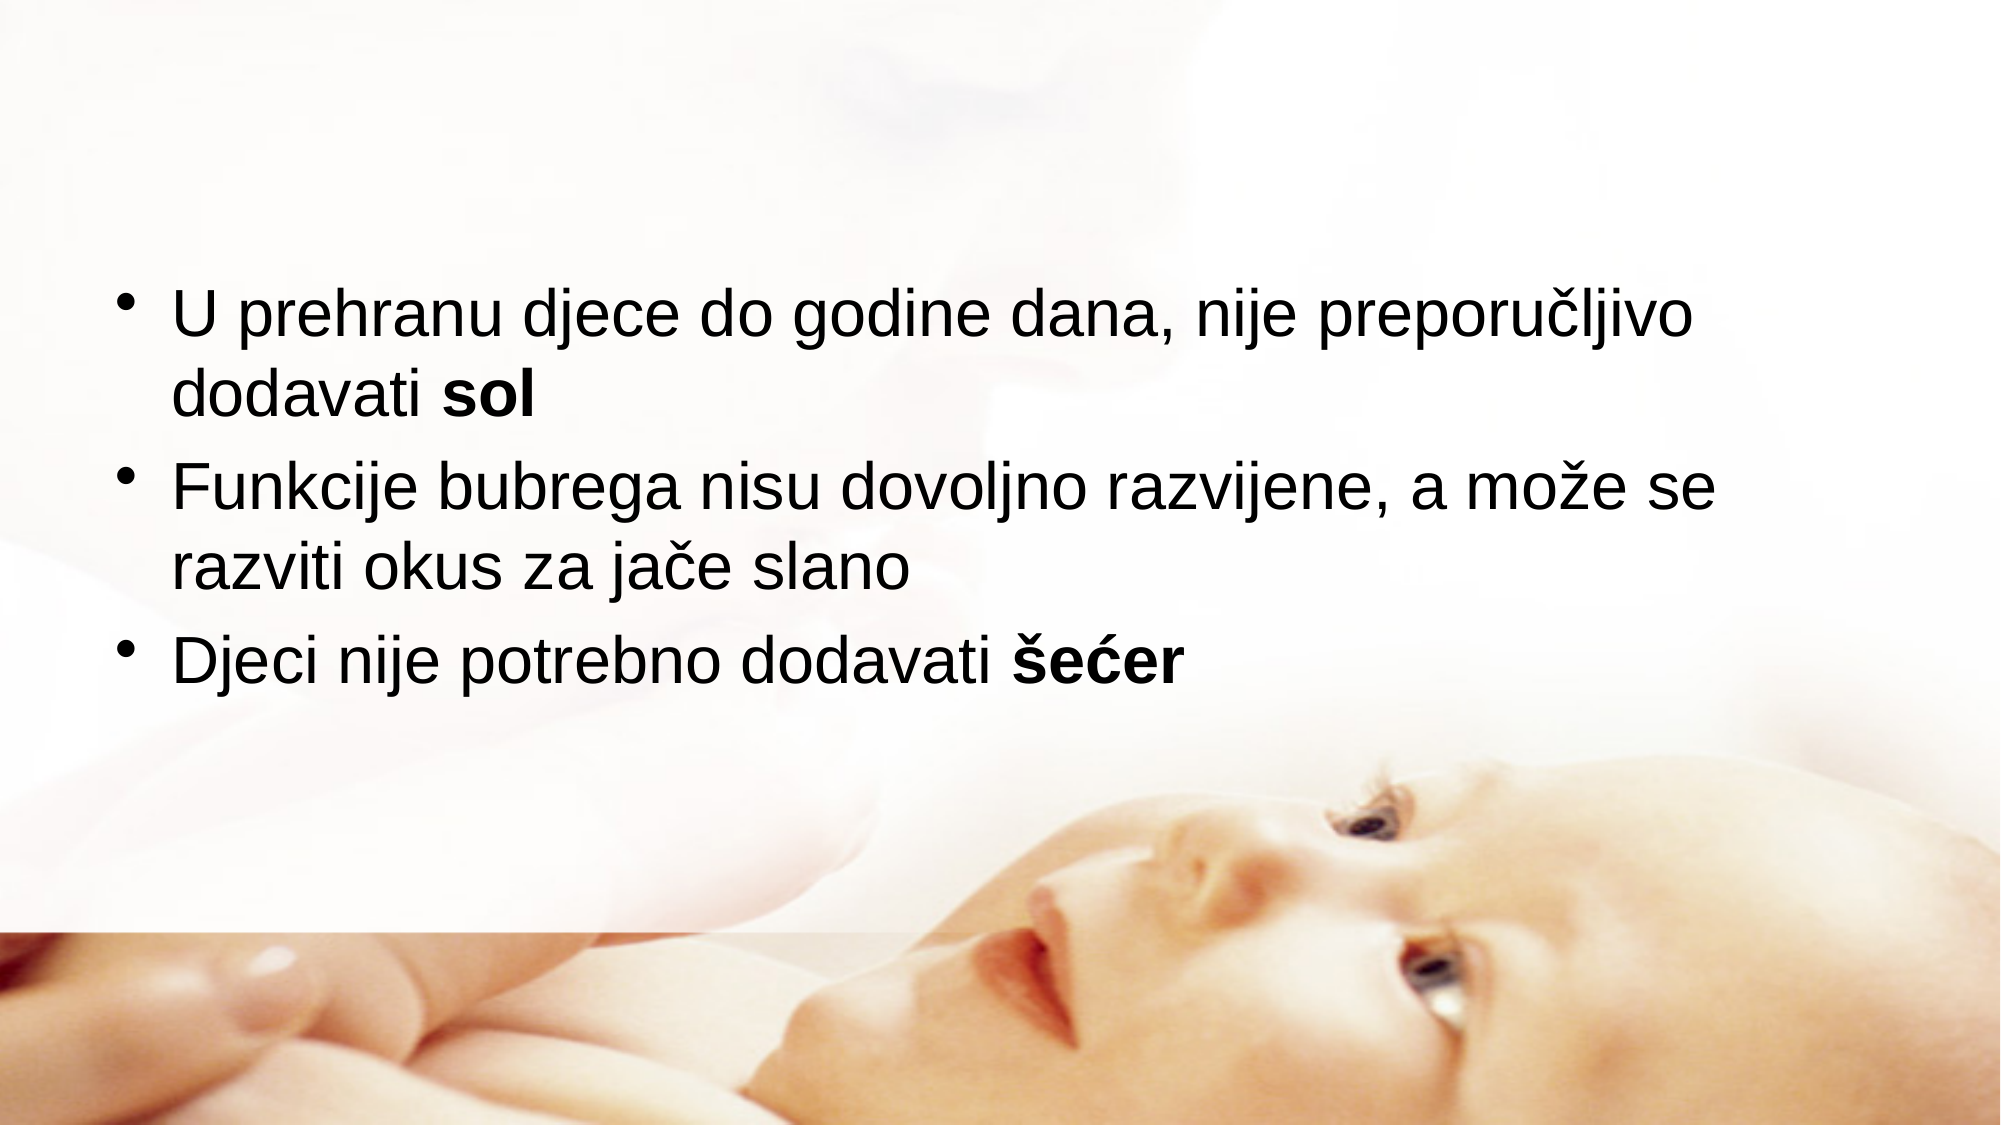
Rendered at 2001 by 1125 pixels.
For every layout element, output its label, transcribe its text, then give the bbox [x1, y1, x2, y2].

list U prehranu djece do godine dana, nije preporučljivo dodavati sol Funkcije bubrega nisu dovoljno razvijene, a može se razviti okus za jače slano Djeci nije potrebno dodavati šećer [99, 262, 1900, 1005]
picture [0, 0, 2001, 1125]
